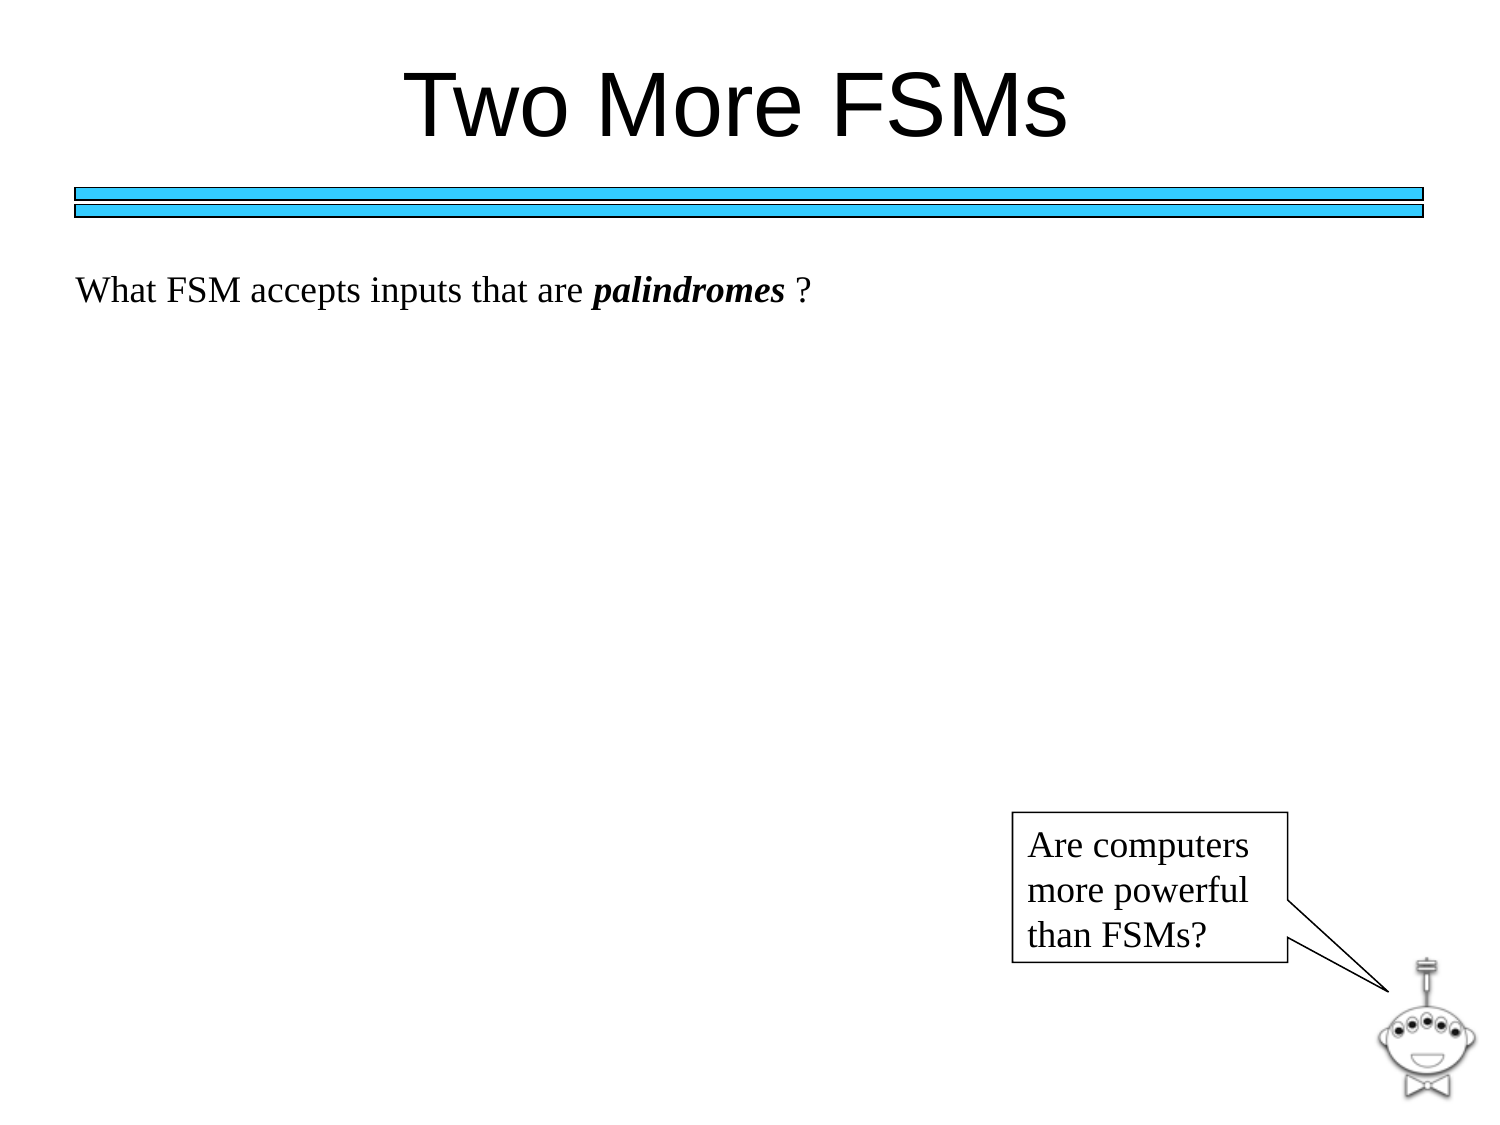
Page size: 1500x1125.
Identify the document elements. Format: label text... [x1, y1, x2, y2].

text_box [74, 187, 1424, 218]
text_box What FSM accepts inputs that are palindromes ? [60, 257, 1413, 317]
text_box Are computers more powerful than FSMs? [1012, 812, 1362, 978]
picture [1367, 947, 1487, 1111]
text_box Two More FSMs [77, 37, 1395, 163]
